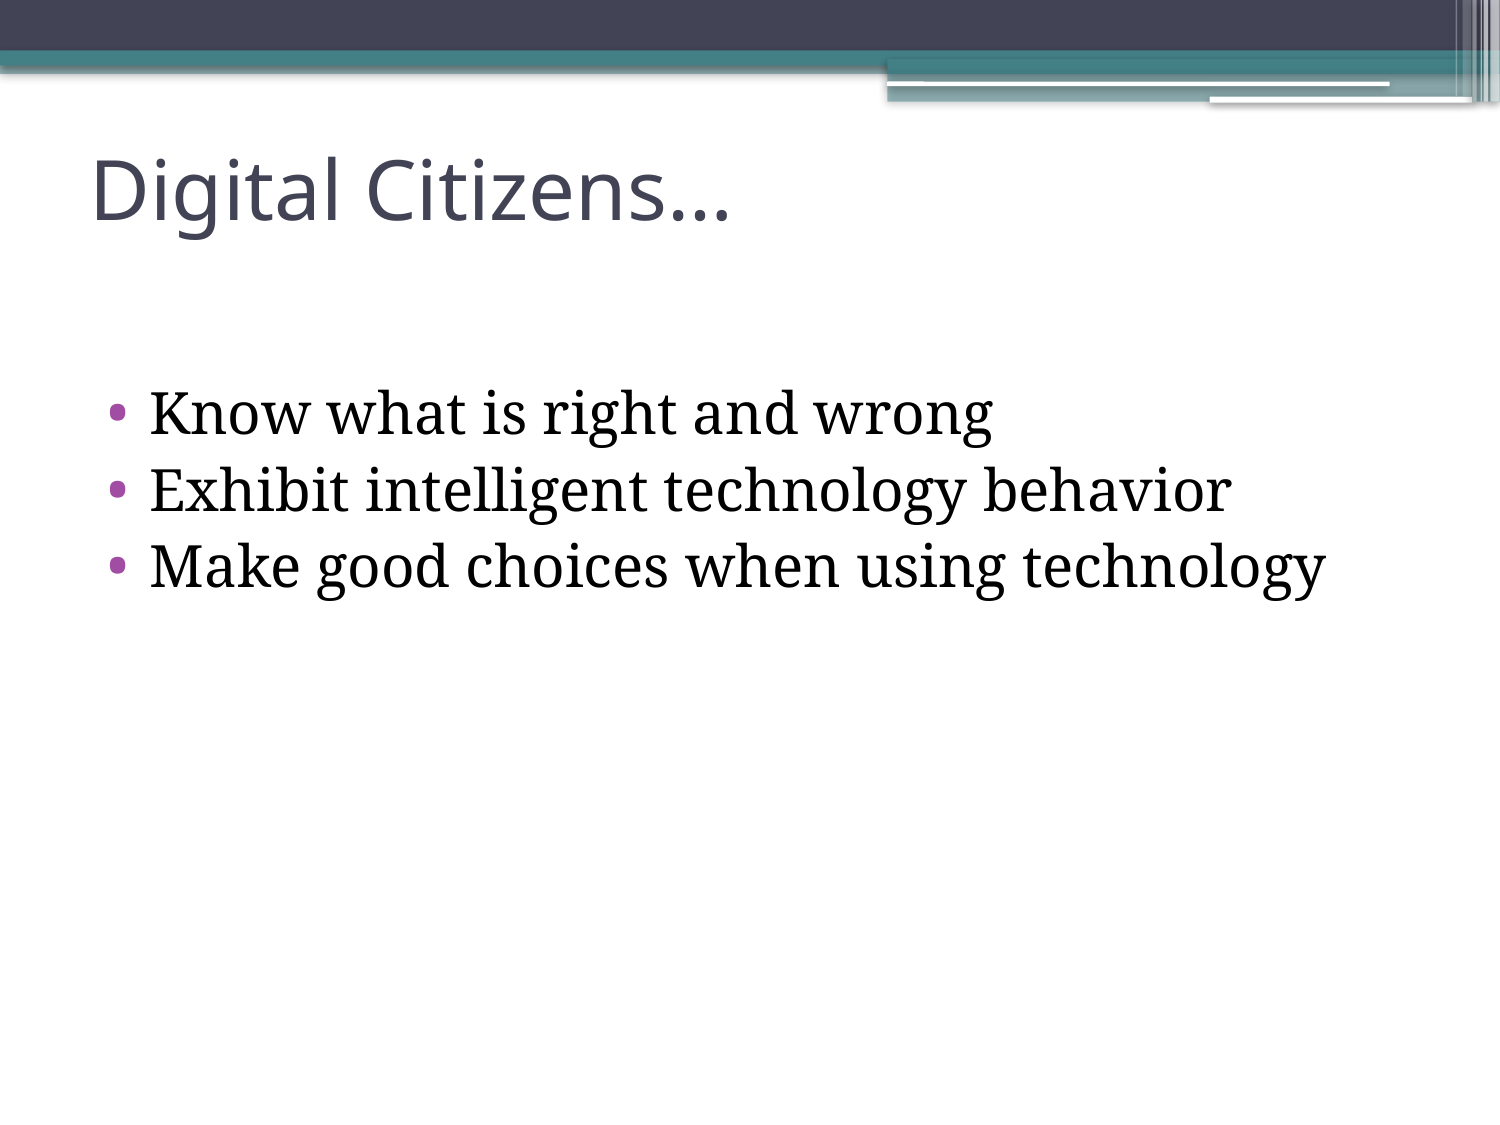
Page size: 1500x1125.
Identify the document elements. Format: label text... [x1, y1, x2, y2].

title Digital Citizens… [75, 99, 1425, 275]
list Know what is right and wrong Exhibit intelligent technology behavior Make good choices when using technology [75, 368, 1425, 1079]
